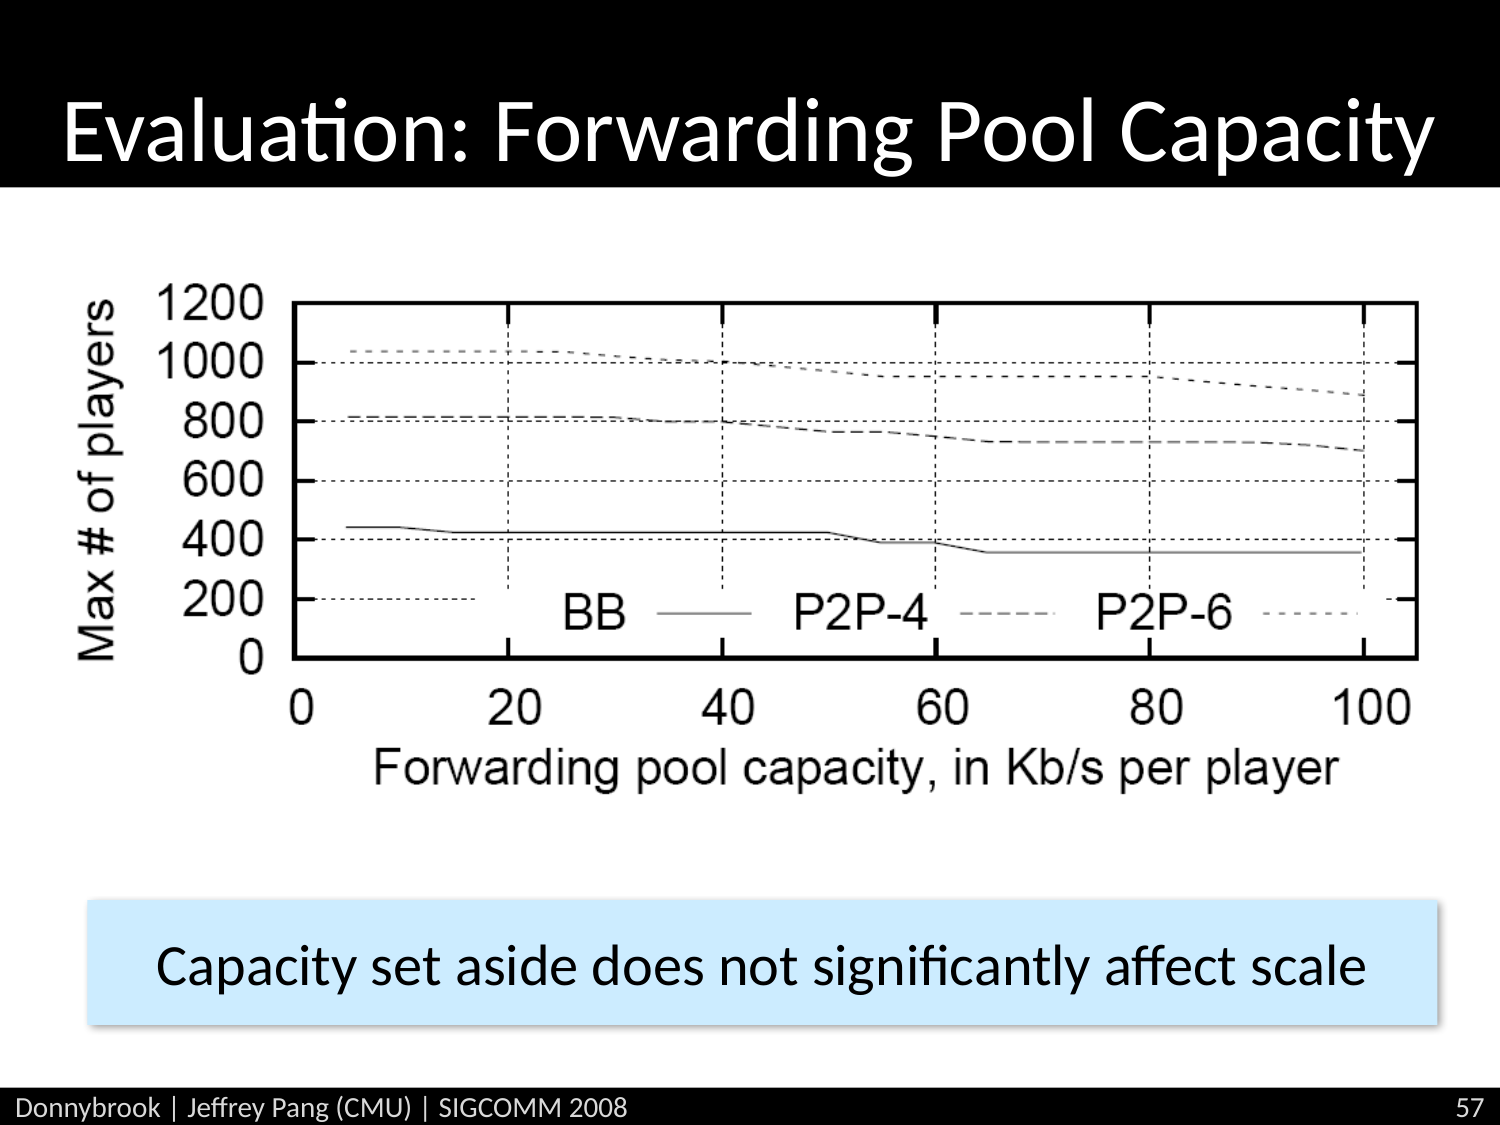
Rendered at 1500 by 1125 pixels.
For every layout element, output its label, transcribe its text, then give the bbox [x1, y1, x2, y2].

title Evaluation: Forwarding Pool Capacity [37, 62, 1463, 188]
slide_number 57 [1149, 1087, 1500, 1125]
footer Donnybrook | Jeffrey Pang (CMU) | SIGCOMM 2008 [0, 1087, 1149, 1125]
picture [74, 274, 1438, 802]
text_box Capacity set aside does not significantly affect scale [87, 900, 1438, 1025]
